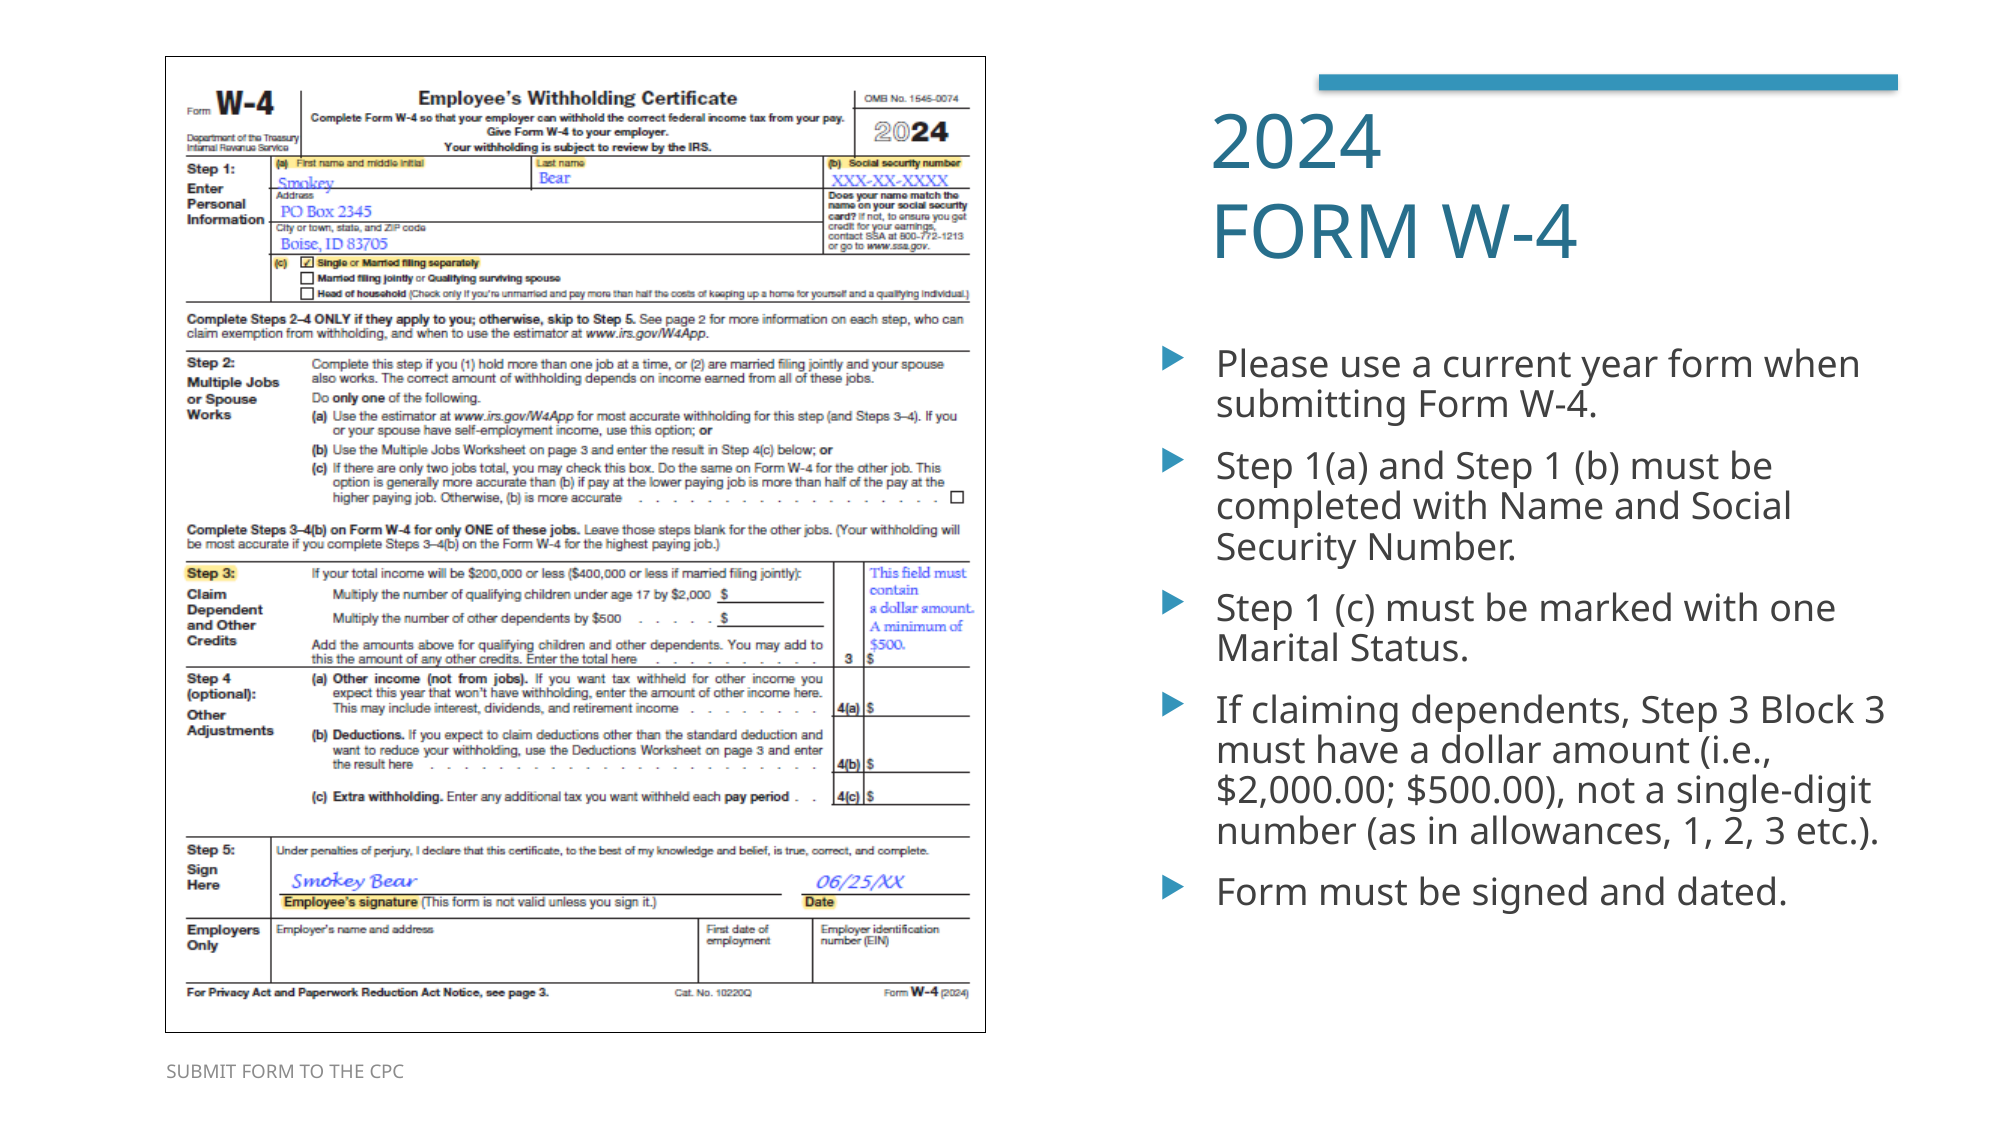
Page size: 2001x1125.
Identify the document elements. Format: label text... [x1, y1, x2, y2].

list Please use a current year form when submitting Form W-4. Step 1(a) and Step 1 (b) must be completed with Name and Social Security Number. Step 1 (c) must be marked with one Marital Status. If claiming dependents, Step 3 Block 3 must have a dollar amount (i.e., $2,000.00; $500.00), not a single-digit number (as in allowances, 1, 2, 3 etc.). Form must be signed and dated. [1144, 337, 1911, 972]
title 2024 FORM W-4 [1195, 85, 1752, 337]
picture [165, 56, 986, 1033]
footer SUBMIT FORM TO THE CPC [151, 1041, 1270, 1102]
